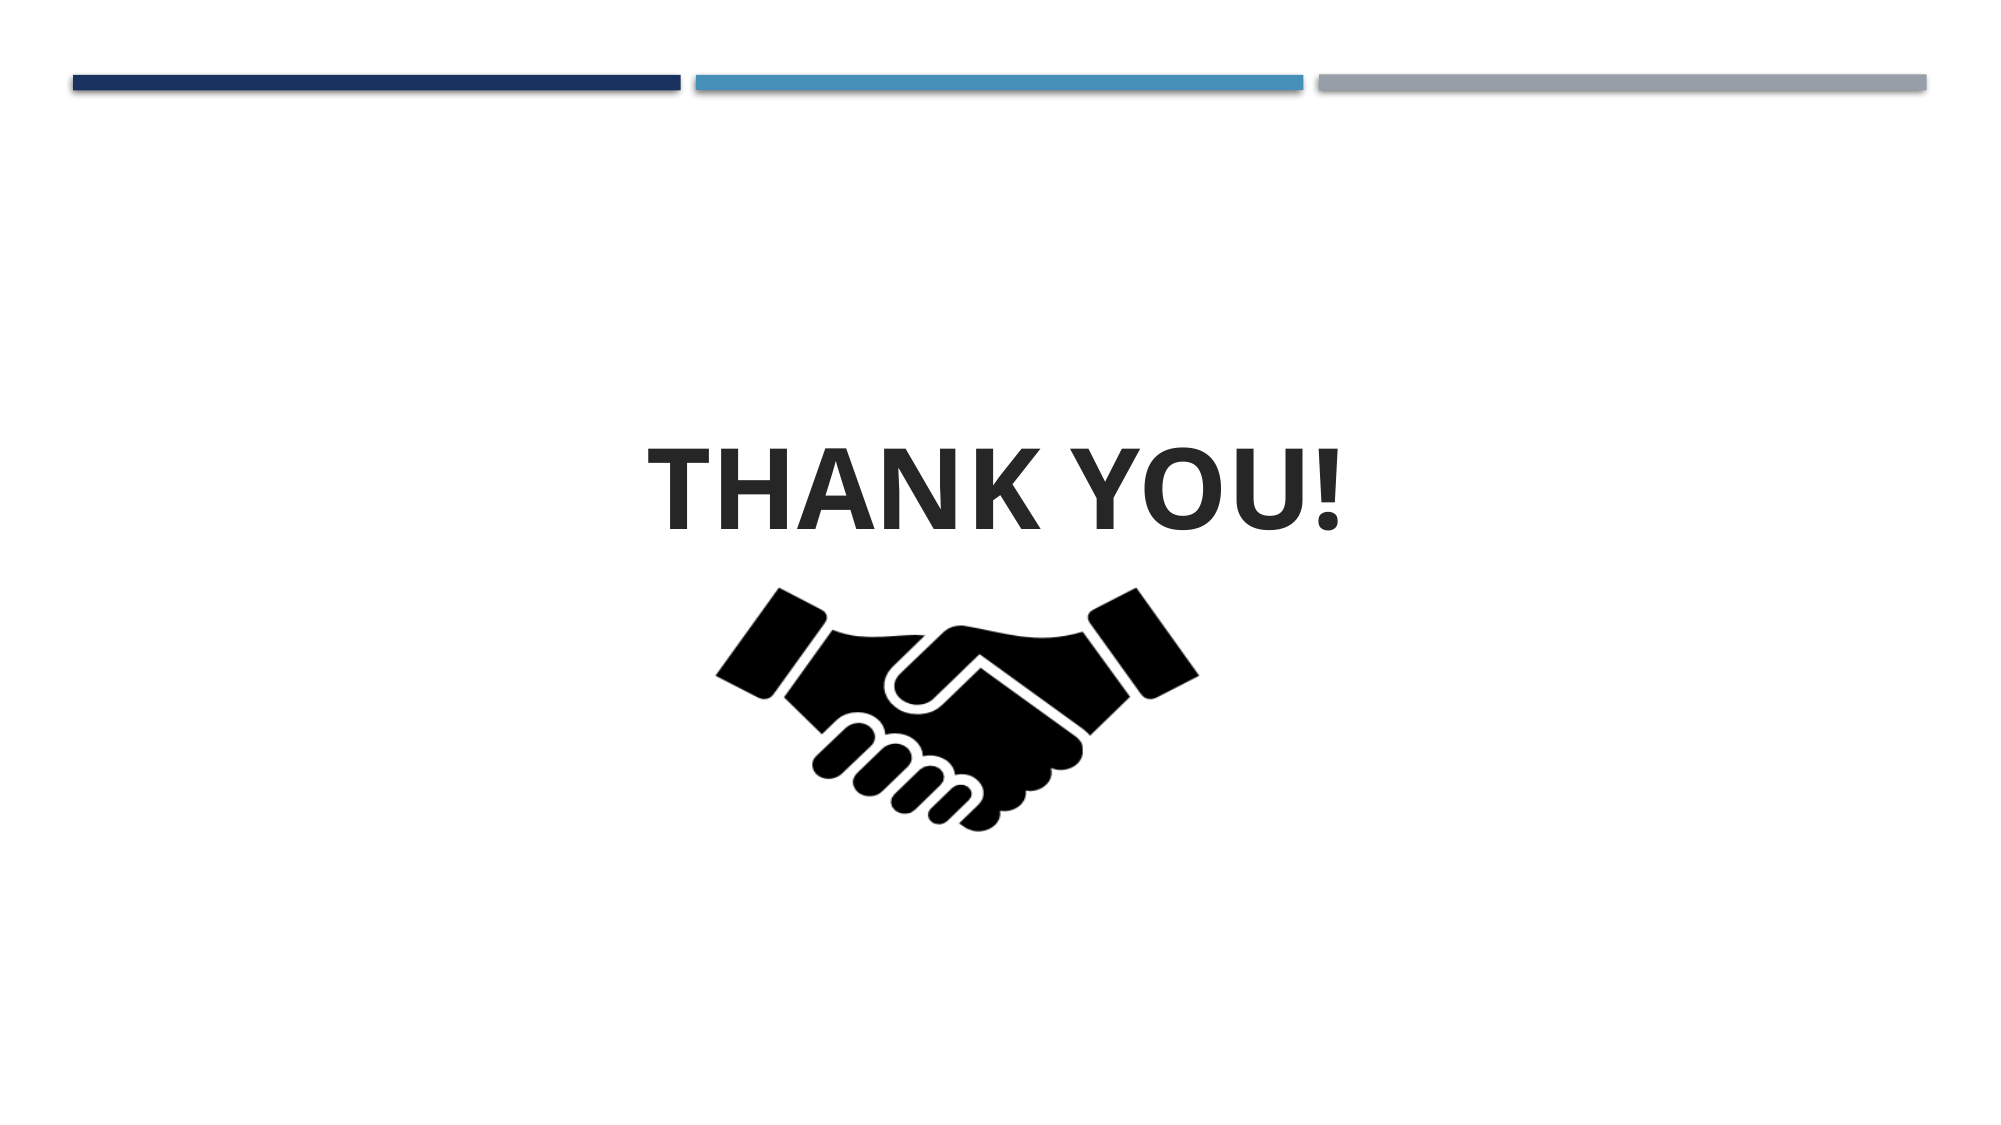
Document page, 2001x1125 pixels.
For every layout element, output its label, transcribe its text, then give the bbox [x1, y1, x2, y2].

picture [689, 484, 1226, 936]
text_box THANK YOU! [630, 409, 1361, 560]
